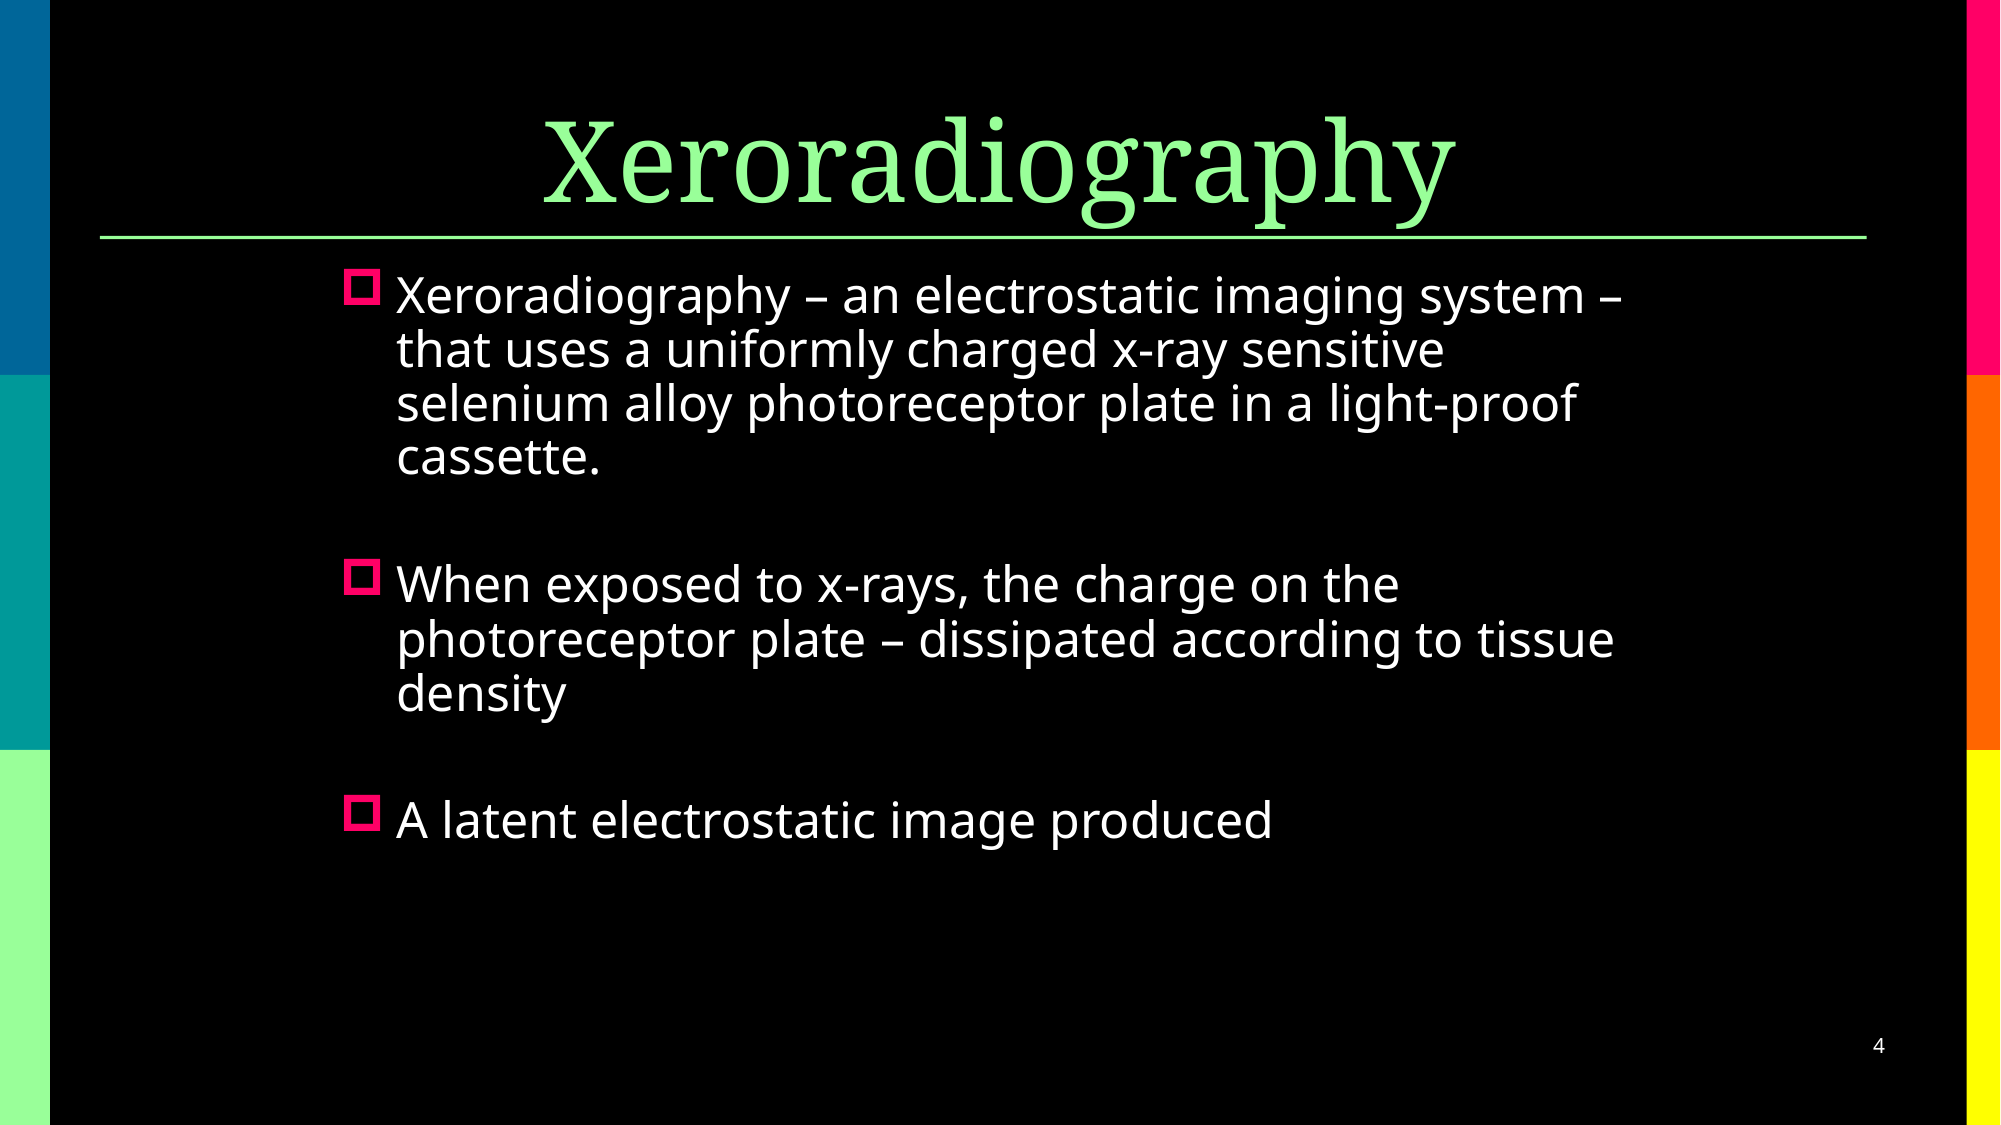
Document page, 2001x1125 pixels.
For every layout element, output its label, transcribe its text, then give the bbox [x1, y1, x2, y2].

title Xeroradiography [99, 45, 1900, 233]
list Xeroradiography – an electrostatic imaging system – that uses a uniformly charged x-ray sensitive selenium alloy photoreceptor plate in a light-proof cassette. When exposed to x-rays, the charge on the photoreceptor plate – dissipated according to tissue density A latent electrostatic image produced [324, 262, 1675, 1075]
slide_number 4 [1433, 1024, 1901, 1101]
